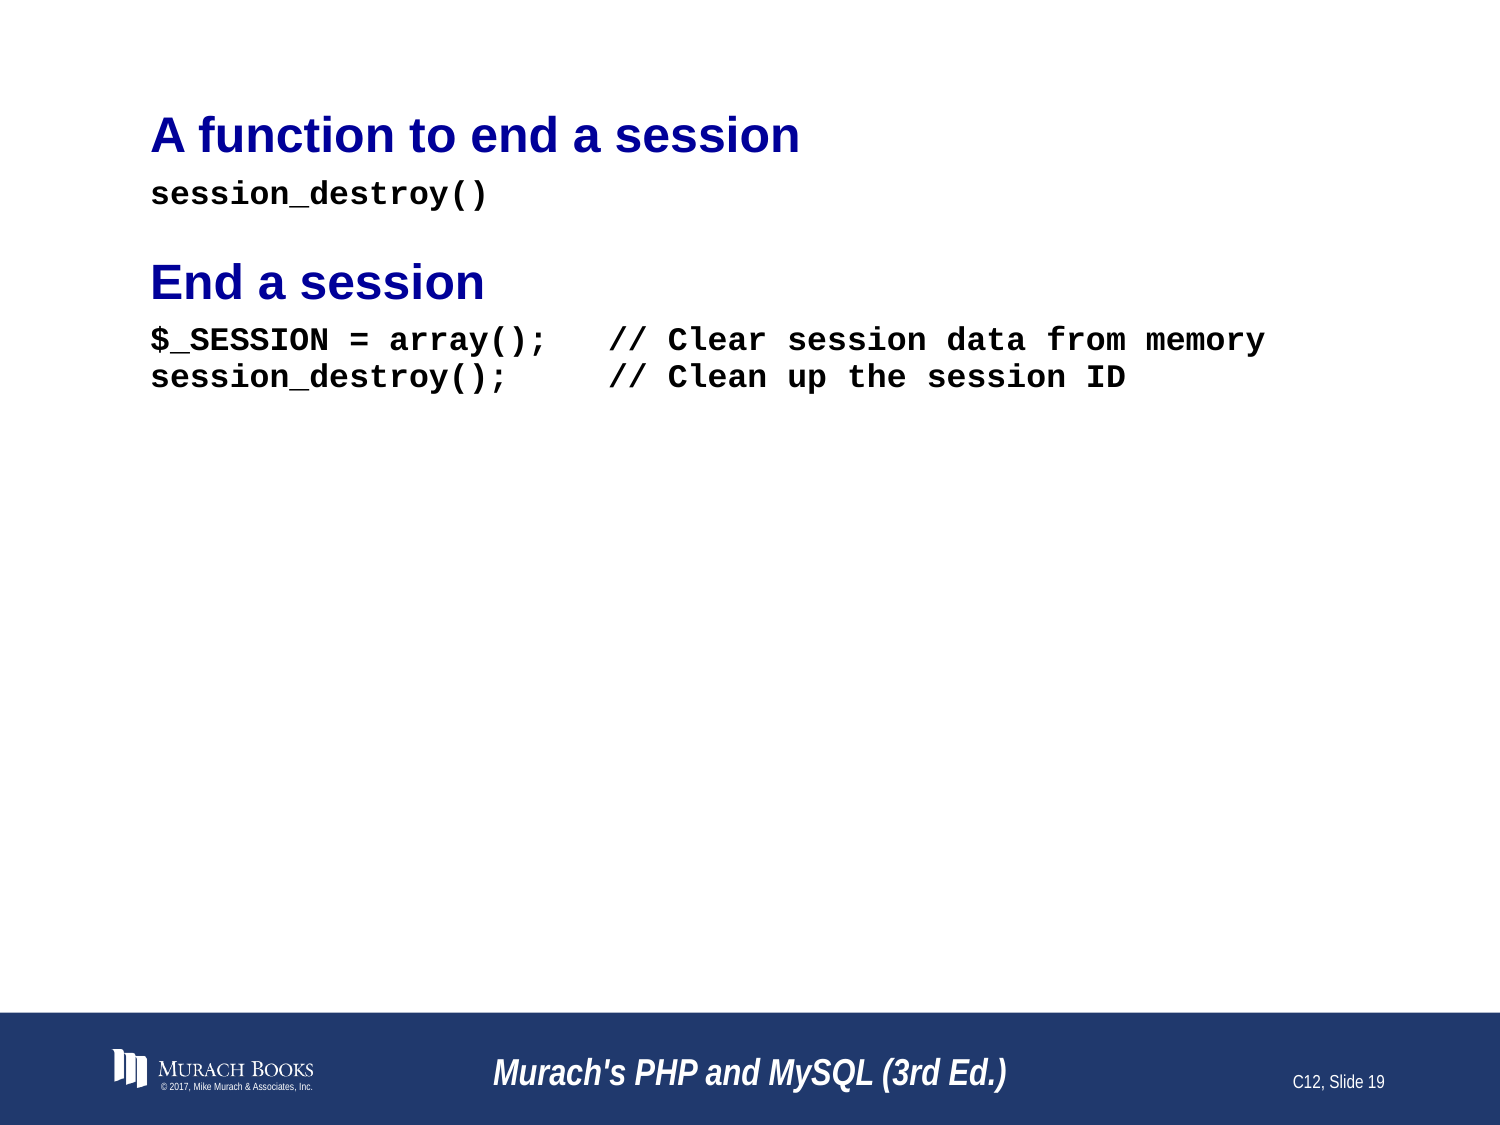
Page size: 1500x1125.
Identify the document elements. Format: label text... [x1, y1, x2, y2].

slide_number Murach's PHP and MySQL (3rd Ed.) [463, 1025, 1050, 1100]
footer © 2017, Mike Murach & Associates, Inc. [12, 1025, 463, 1100]
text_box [149, 177, 1346, 487]
slide_number C12, Slide 19 [1087, 1025, 1400, 1100]
title A function to end a session [150, 101, 1350, 163]
